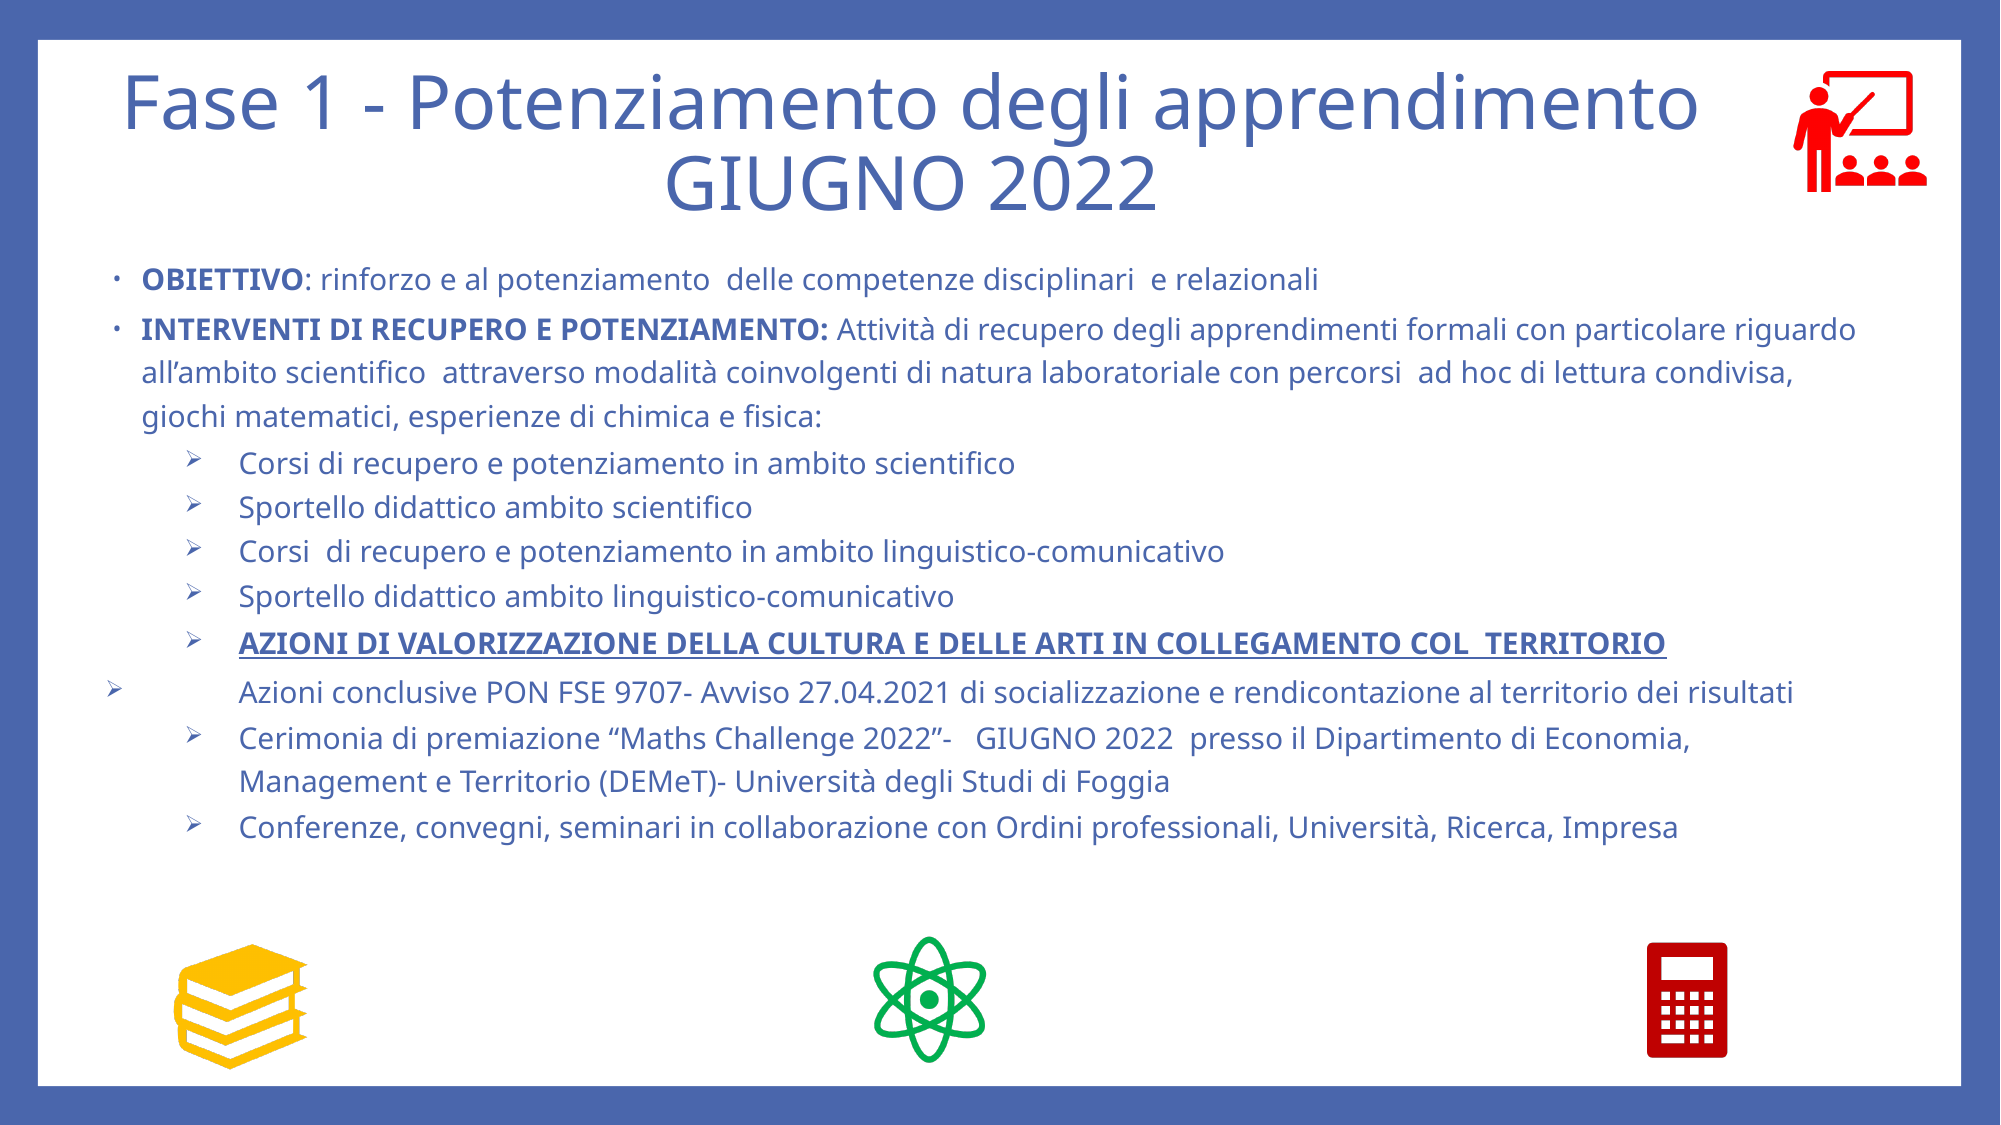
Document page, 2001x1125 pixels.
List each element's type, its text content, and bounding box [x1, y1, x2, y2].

list OBIETTIVO: rinforzo e al potenziamento delle competenze disciplinari e relazionali INTERVENTI DI RECUPERO E POTENZIAMENTO: Attività di recupero degli apprendimenti formali con particolare riguardo all’ambito scientifico attraverso modalità coinvolgenti di natura laboratoriale con percorsi ad hoc di lettura condivisa, giochi matematici, esperienze di chimica e fisica: Corsi di recupero e potenziamento in ambito scientifico Sportello didattico ambito scientifico Corsi di recupero e potenziamento in ambito linguistico-comunicativo Sportello didattico ambito linguistico-comunicativo AZIONI DI VALORIZZAZIONE DELLA CULTURA E DELLE ARTI IN COLLEGAMENTO COL TERRITORIO Azioni conclusive PON FSE 9707- Avviso 27.04.2021 di socializzazione e rendicontazione al territorio dei risultati Cerimonia di premiazione “Maths Challenge 2022”- GIUGNO 2022 presso il Dipartimento di Economia, Management e Territorio (DEMeT)- Università degli Studi di Foggia Conferenze, convegni, seminari in collaborazione con Ordini professionali, Università, Ricerca, Impresa [90, 256, 1884, 920]
title Fase 1 - Potenziamento degli apprendimento GIUGNO 2022 [38, 34, 1786, 258]
picture [853, 924, 1005, 1076]
picture [1785, 54, 1936, 206]
picture [1617, 930, 1757, 1070]
picture [165, 930, 316, 1082]
